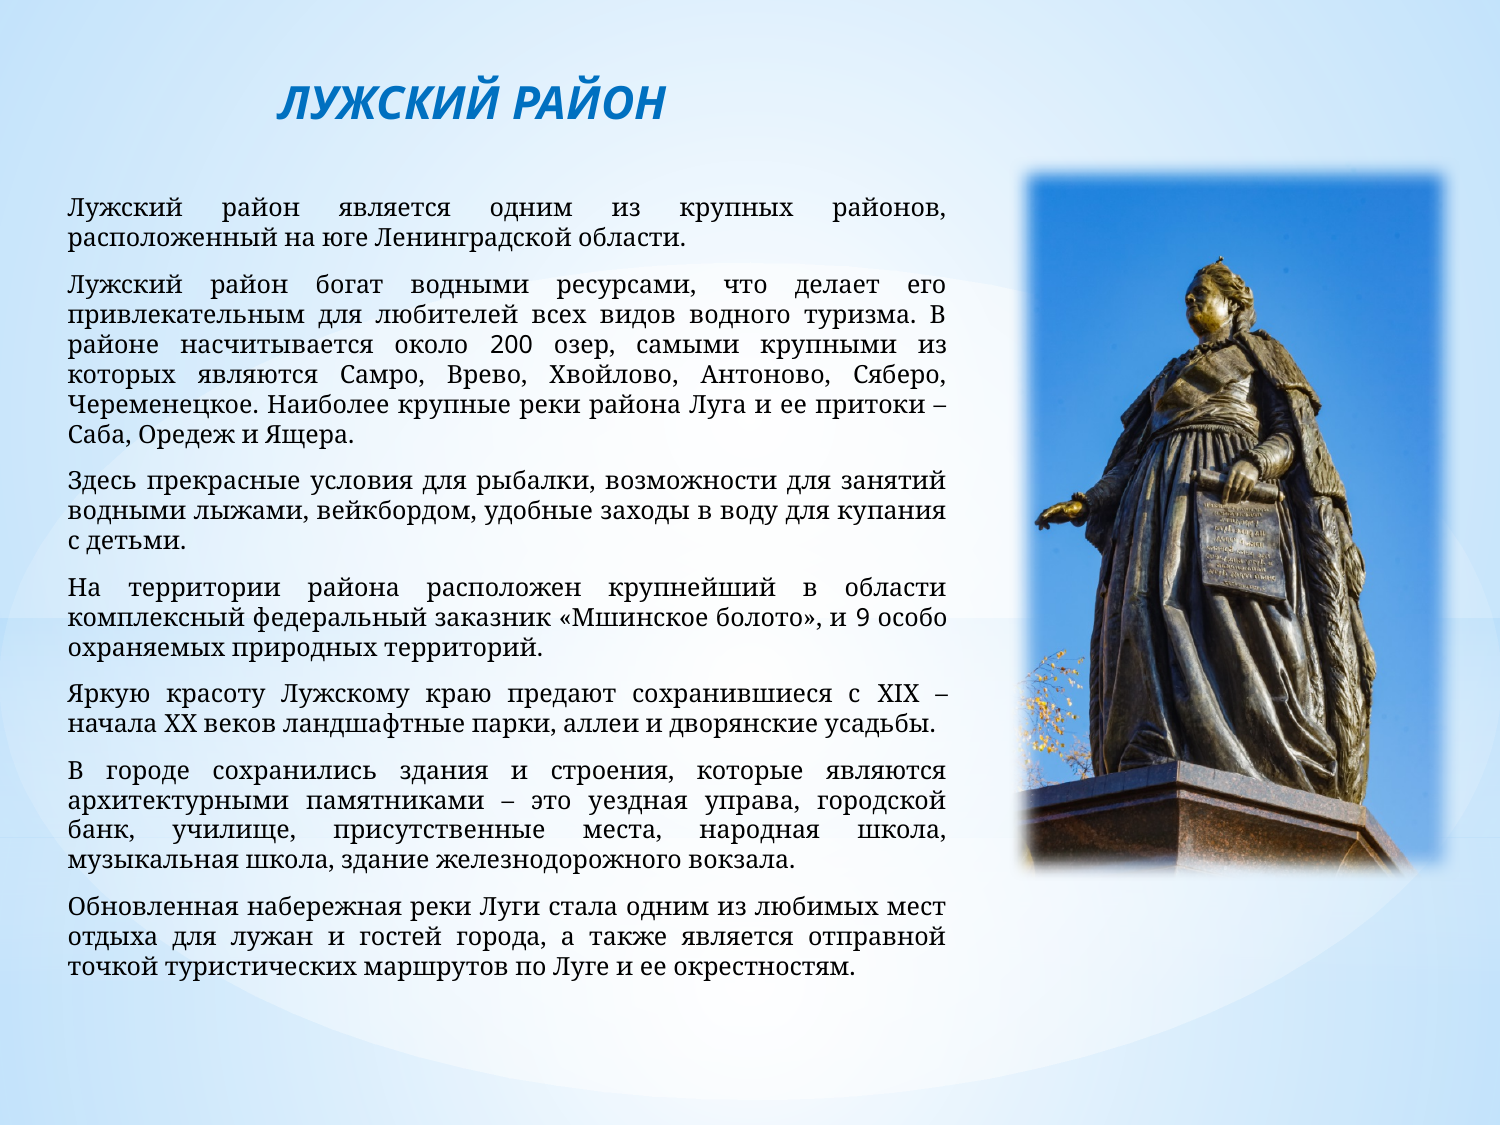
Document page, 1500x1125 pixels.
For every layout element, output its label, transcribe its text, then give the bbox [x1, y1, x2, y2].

picture [1009, 155, 1460, 883]
text_box ЛУЖСКИЙ РАЙОН [263, 66, 682, 137]
text_box Лужский район является одним из крупных районов, расположенный на юге Ленинградской области. Лужский район богат водными ресурсами, что делает его привлекательным для любителей всех видов водного туризма. В районе насчитывается около 200 озер, самыми крупными из которых являются Самро, Врево, Хвойлово, Антоново, Сяберо, Череменецкое. Наиболее крупные реки района Луга и ее притоки – Саба, Оредеж и Ящера. Здесь прекрасные условия для рыбалки, возможности для занятий водными лыжами, вейкбордом, удобные заходы в воду для купания с детьми. На территории района расположен крупнейший в области комплексный федеральный заказник «Мшинское болото», и 9 особо охраняемых природных территорий. Яркую красоту Лужскому краю предают сохранившиеся с XIX – начала XX веков ландшафтные парки, аллеи и дворянские усадьбы. В городе сохранились здания и строения, которые являются архитектурными памятниками – это уездная управа, городской банк, училище, присутственные места, народная школа, музыкальная школа, здание железнодорожного вокзала. Обновленная набережная реки Луги стала одним из любимых мест отдыха для лужан и гостей города, а также является отправной точкой туристических маршрутов по Луге и ее окрестностям. [53, 184, 963, 1050]
